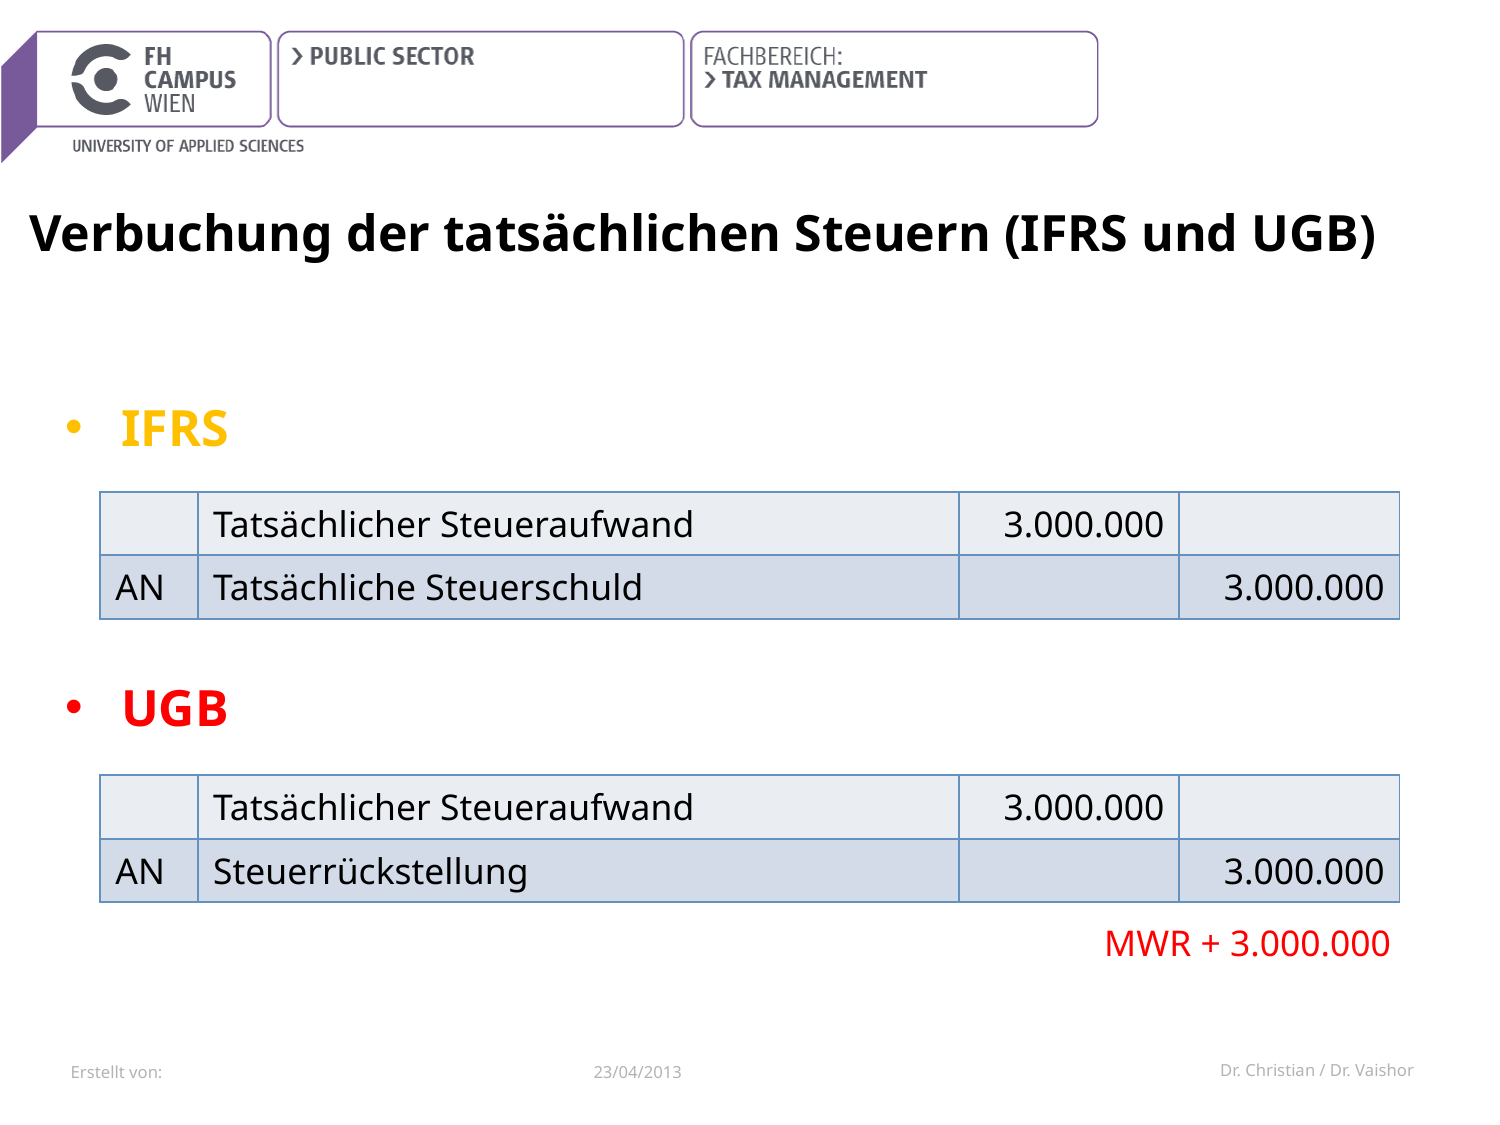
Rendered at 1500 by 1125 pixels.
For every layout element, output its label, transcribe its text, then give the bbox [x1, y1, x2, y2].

table_header [101, 776, 197, 838]
table_cell [960, 556, 1178, 618]
text_box MWR + 3.000.000 [986, 914, 1406, 972]
table_cell AN [101, 556, 197, 618]
table_header Tatsächlicher Steueraufwand [199, 493, 958, 554]
table_cell 3.000.000 [1180, 840, 1399, 901]
table_cell AN [101, 840, 197, 901]
table_header Tatsächlicher Steueraufwand [199, 776, 958, 838]
table_header [1180, 776, 1399, 838]
table_header 3.000.000 [960, 493, 1178, 554]
picture [0, 30, 1099, 164]
footer Dr. Christian / Dr. Vaishor [1038, 1049, 1430, 1094]
title Verbuchung der tatsächlichen Steuern (IFRS und UGB) [29, 184, 1471, 279]
list IFRS UGB [64, 278, 1424, 1000]
table_header [1180, 493, 1399, 554]
table_cell Tatsächliche Steuerschuld [199, 556, 958, 618]
table_header [101, 493, 197, 554]
table_cell 3.000.000 [1180, 556, 1399, 618]
table_cell Steuerrückstellung [199, 840, 958, 901]
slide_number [578, 1049, 929, 1094]
table_cell [960, 840, 1178, 901]
table_header 3.000.000 [960, 776, 1178, 838]
